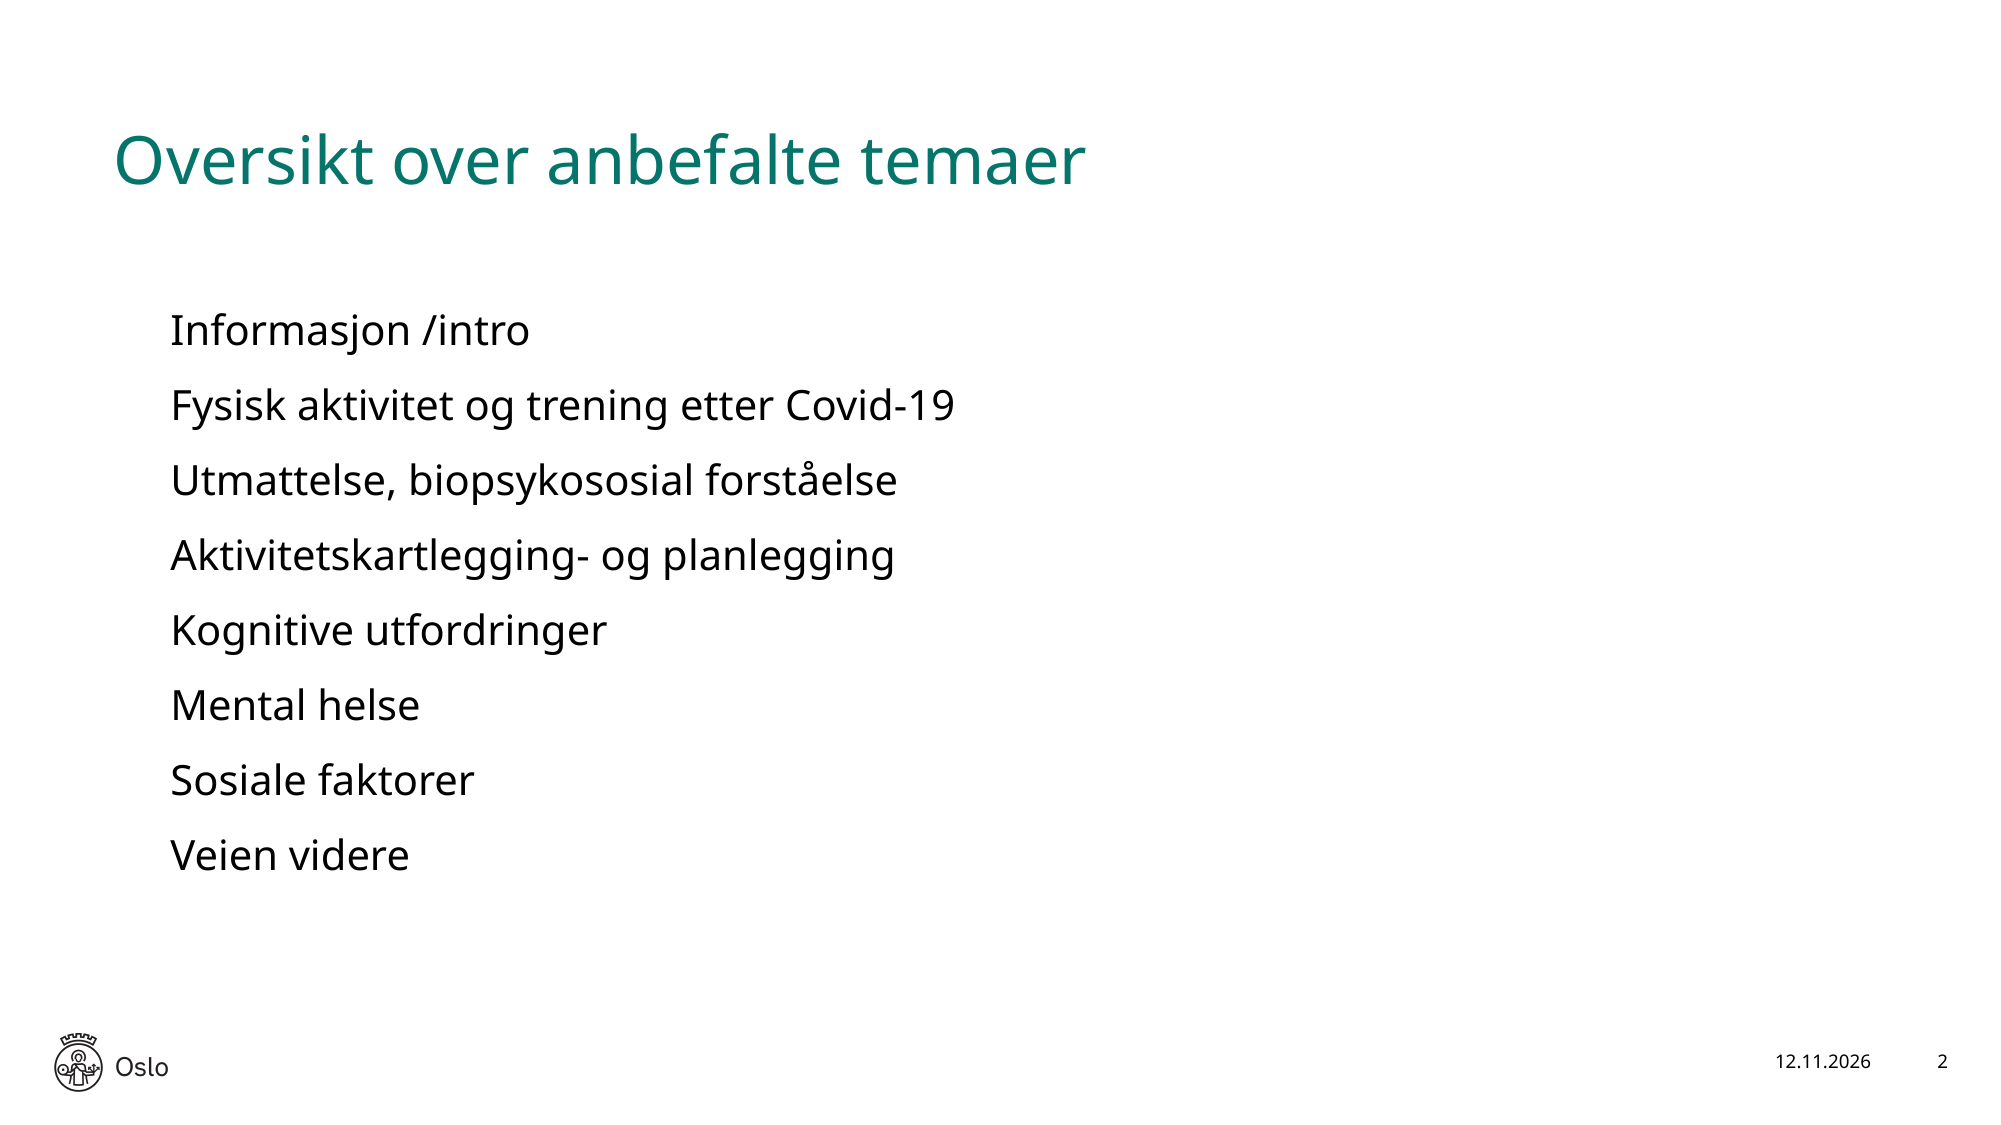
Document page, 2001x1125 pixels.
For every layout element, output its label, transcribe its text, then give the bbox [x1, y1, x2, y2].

slide_number 2 [1885, 1032, 2000, 1093]
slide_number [1666, 1032, 1885, 1093]
list Informasjon /intro Fysisk aktivitet og trening etter Covid-19 Utmattelse, biopsykososial forståelse Aktivitetskartlegging- og planlegging Kognitive utfordringer Mental helse Sosiale faktorer Veien videre [170, 304, 1561, 971]
title Oversikt over anbefalte temaer [114, 118, 1452, 334]
picture [54, 1032, 168, 1092]
